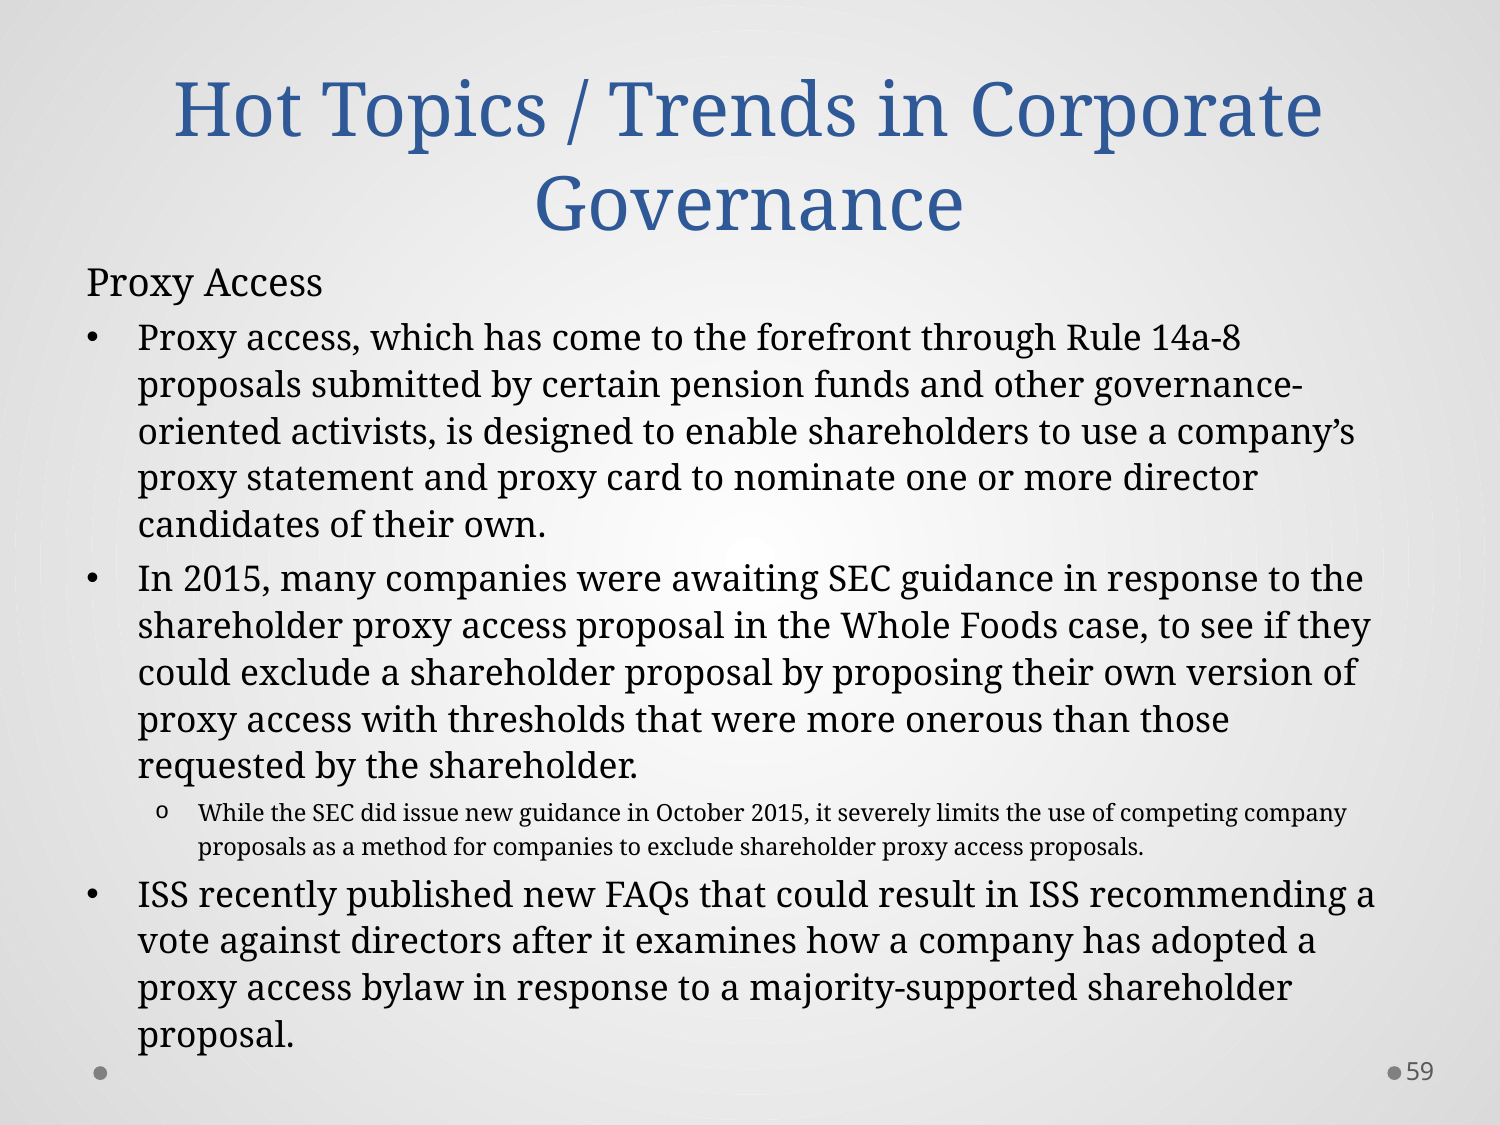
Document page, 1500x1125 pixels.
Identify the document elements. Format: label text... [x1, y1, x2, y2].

list Proxy Access Proxy access, which has come to the forefront through Rule 14a-8 proposals submitted by certain pension funds and other governance-oriented activists, is designed to enable shareholders to use a company’s proxy statement and proxy card to nominate one or more director candidates of their own. In 2015, many companies were awaiting SEC guidance in response to the shareholder proxy access proposal in the Whole Foods case, to see if they could exclude a shareholder proposal by proposing their own version of proxy access with thresholds that were more onerous than those requested by the shareholder. While the SEC did issue new guidance in October 2015, it severely limits the use of competing company proposals as a method for companies to exclude shareholder proxy access proposals. ISS recently published new FAQs that could result in ISS recommending a vote against directors after it examines how a company has adopted a proxy access bylaw in response to a majority-supported shareholder proposal. [71, 249, 1422, 1063]
slide_number 59 [1401, 1042, 1494, 1103]
title Hot Topics / Trends in Corporate Governance [75, 50, 1425, 175]
